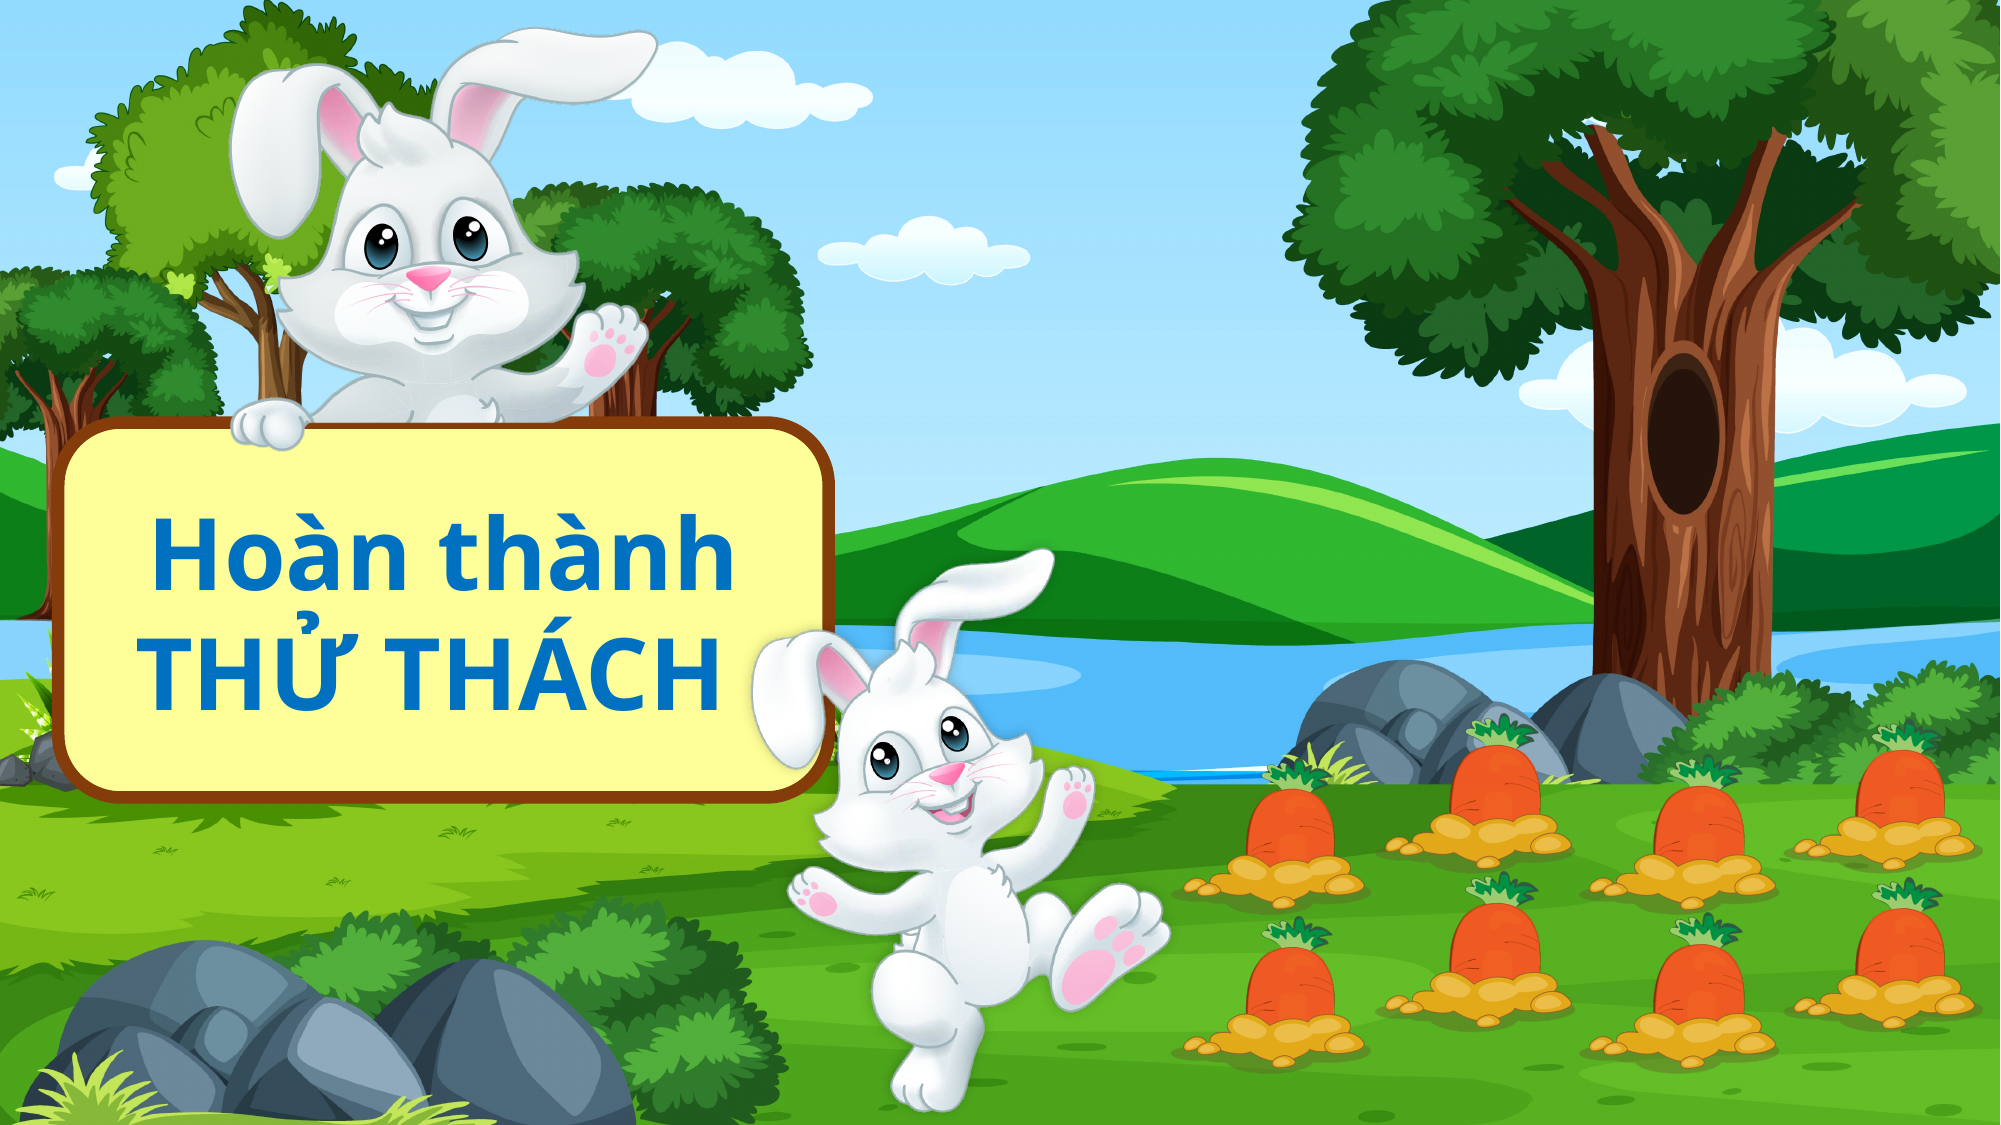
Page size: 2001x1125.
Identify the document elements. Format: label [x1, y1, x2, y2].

text_box [58, 26, 829, 798]
picture [0, 0, 2000, 1125]
